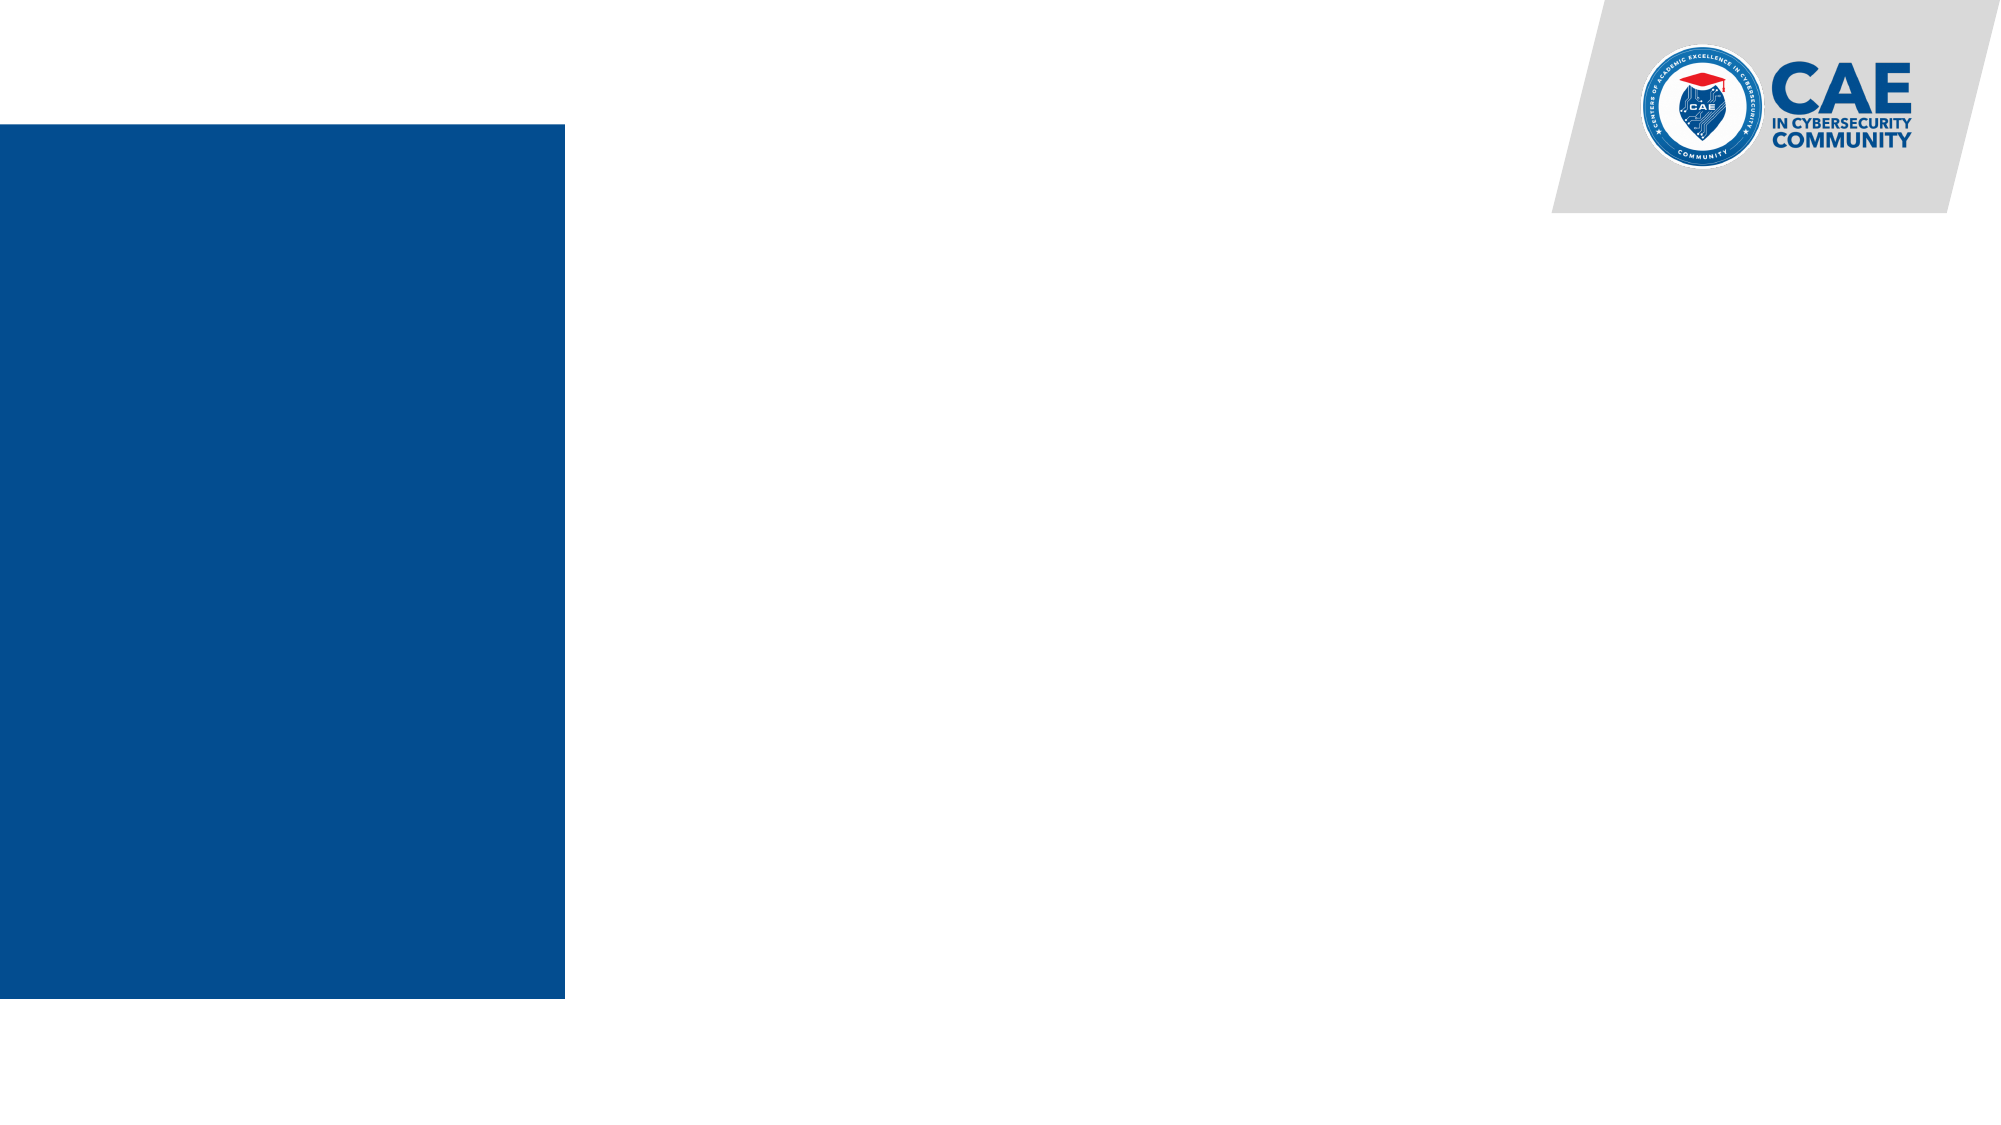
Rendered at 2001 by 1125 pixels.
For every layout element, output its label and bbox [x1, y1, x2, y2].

picture [1603, 23, 1949, 190]
